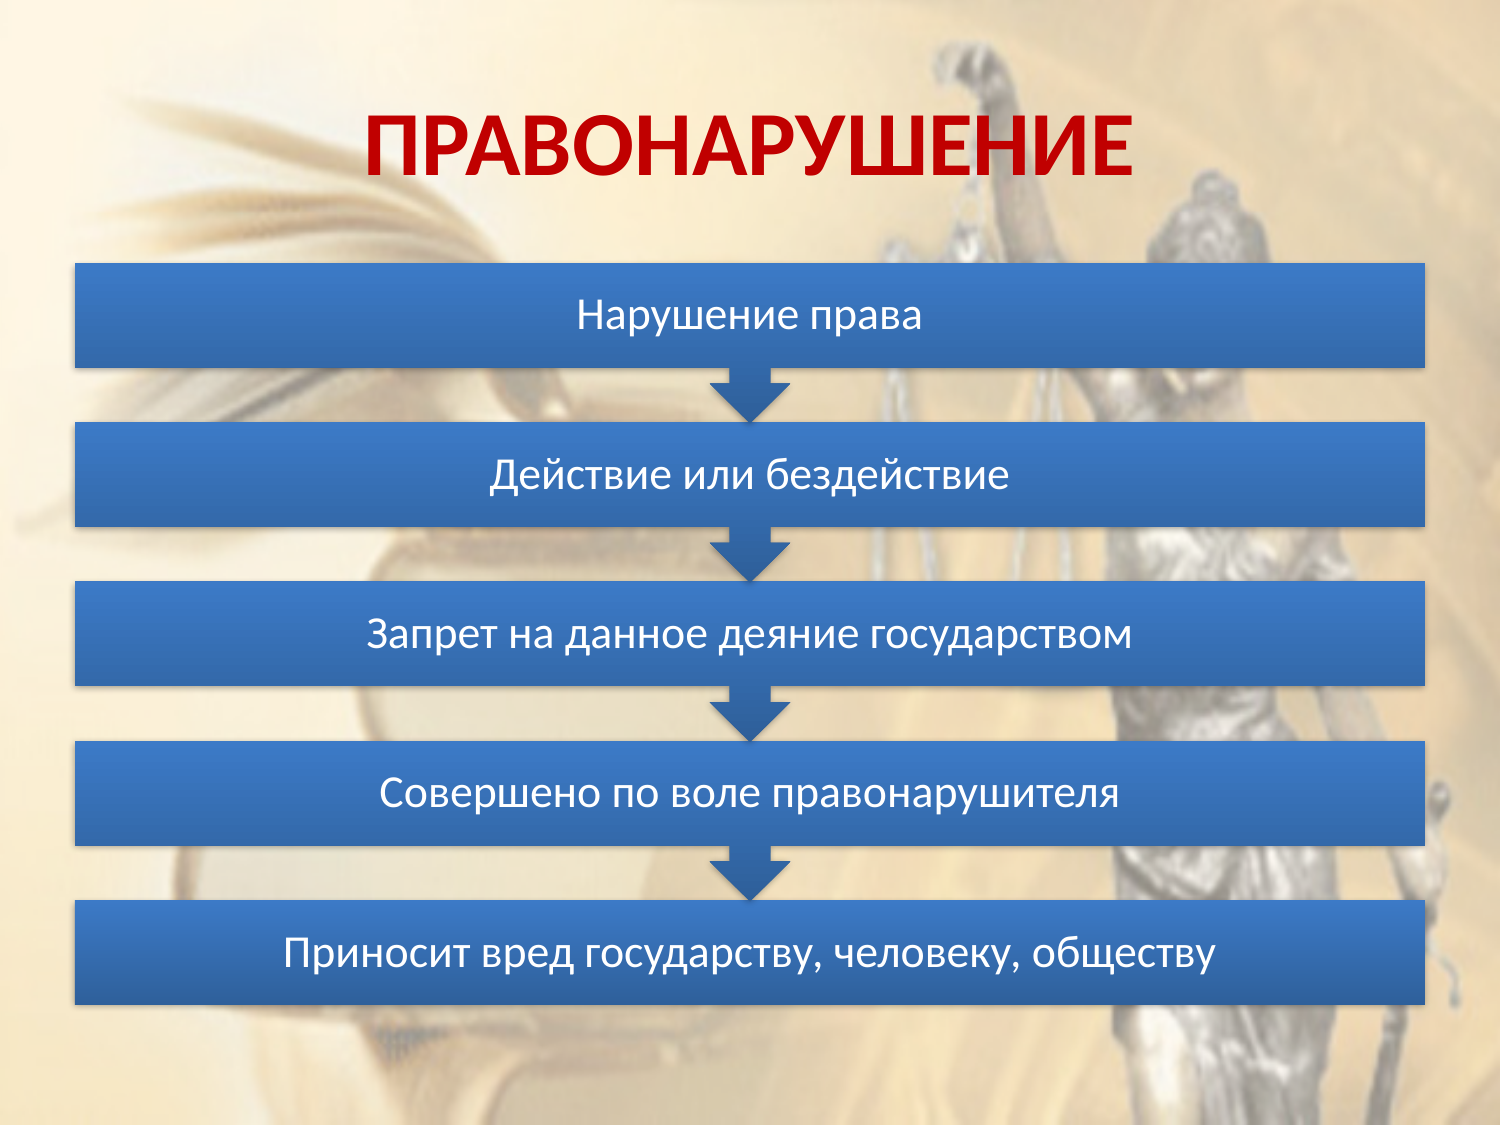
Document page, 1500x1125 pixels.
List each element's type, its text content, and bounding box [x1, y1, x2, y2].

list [74, 262, 1426, 1006]
title ПРАВОНАРУШЕНИЕ [75, 45, 1425, 233]
